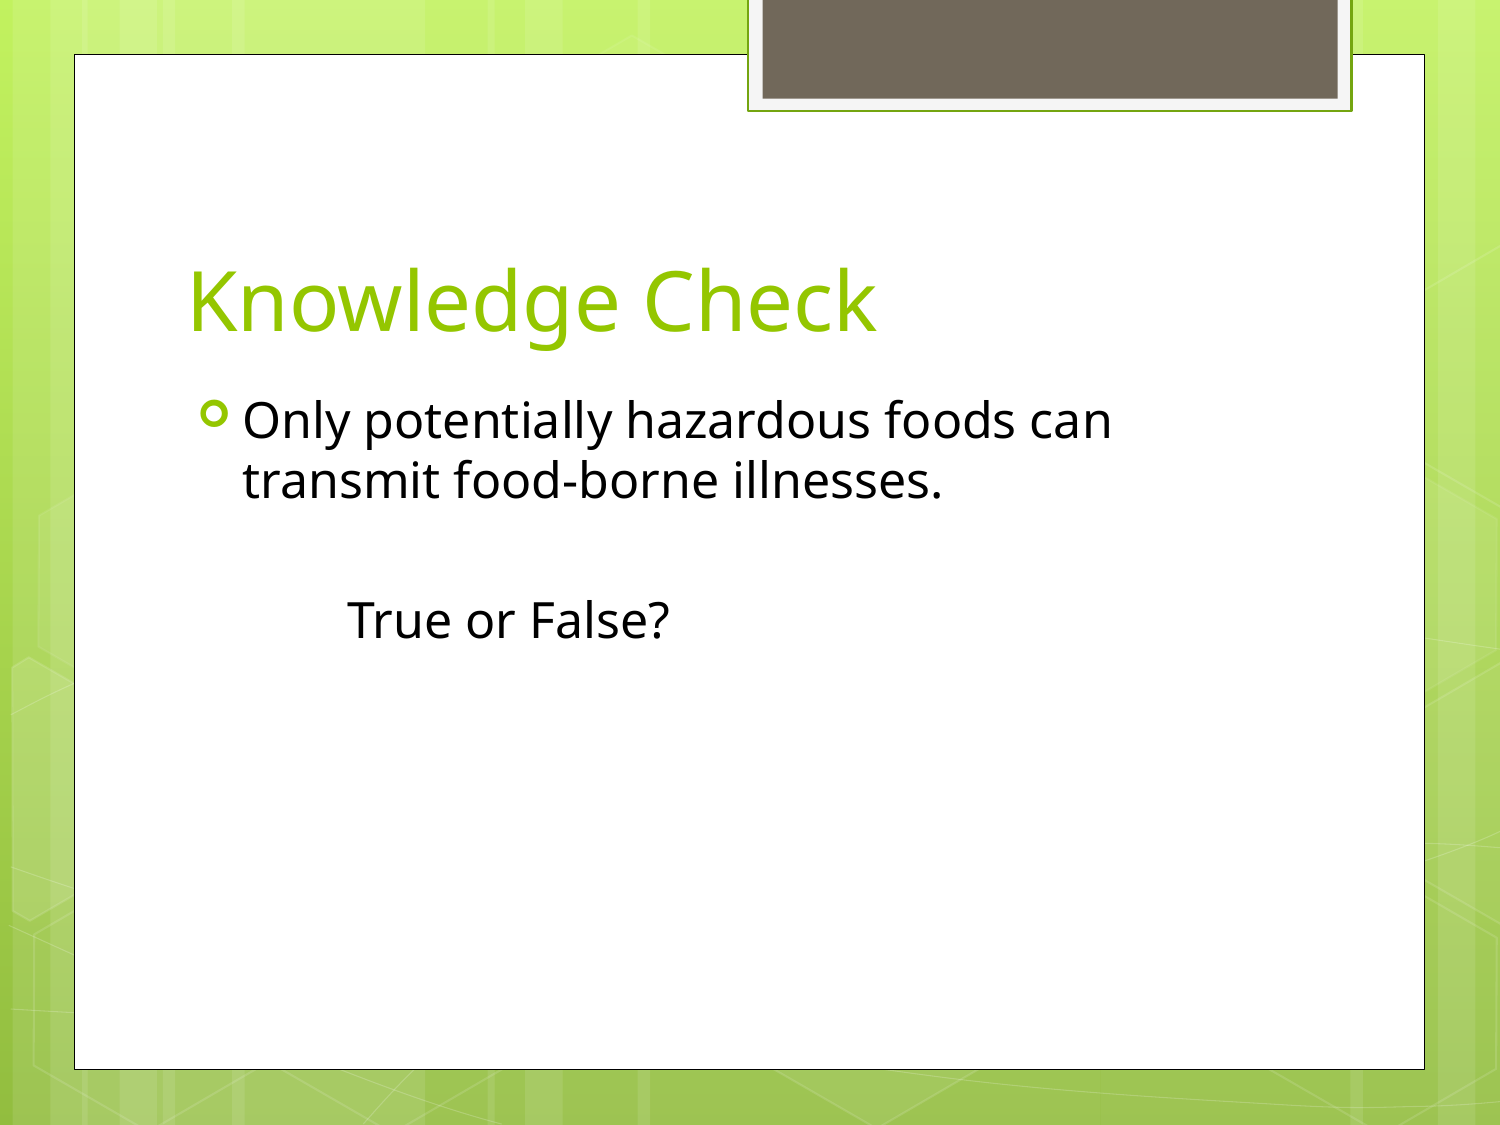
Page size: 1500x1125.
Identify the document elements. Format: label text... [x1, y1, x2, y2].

title Knowledge Check [171, 168, 1324, 357]
list Only potentially hazardous foods can transmit food-borne illnesses. True or False? [171, 381, 1283, 957]
